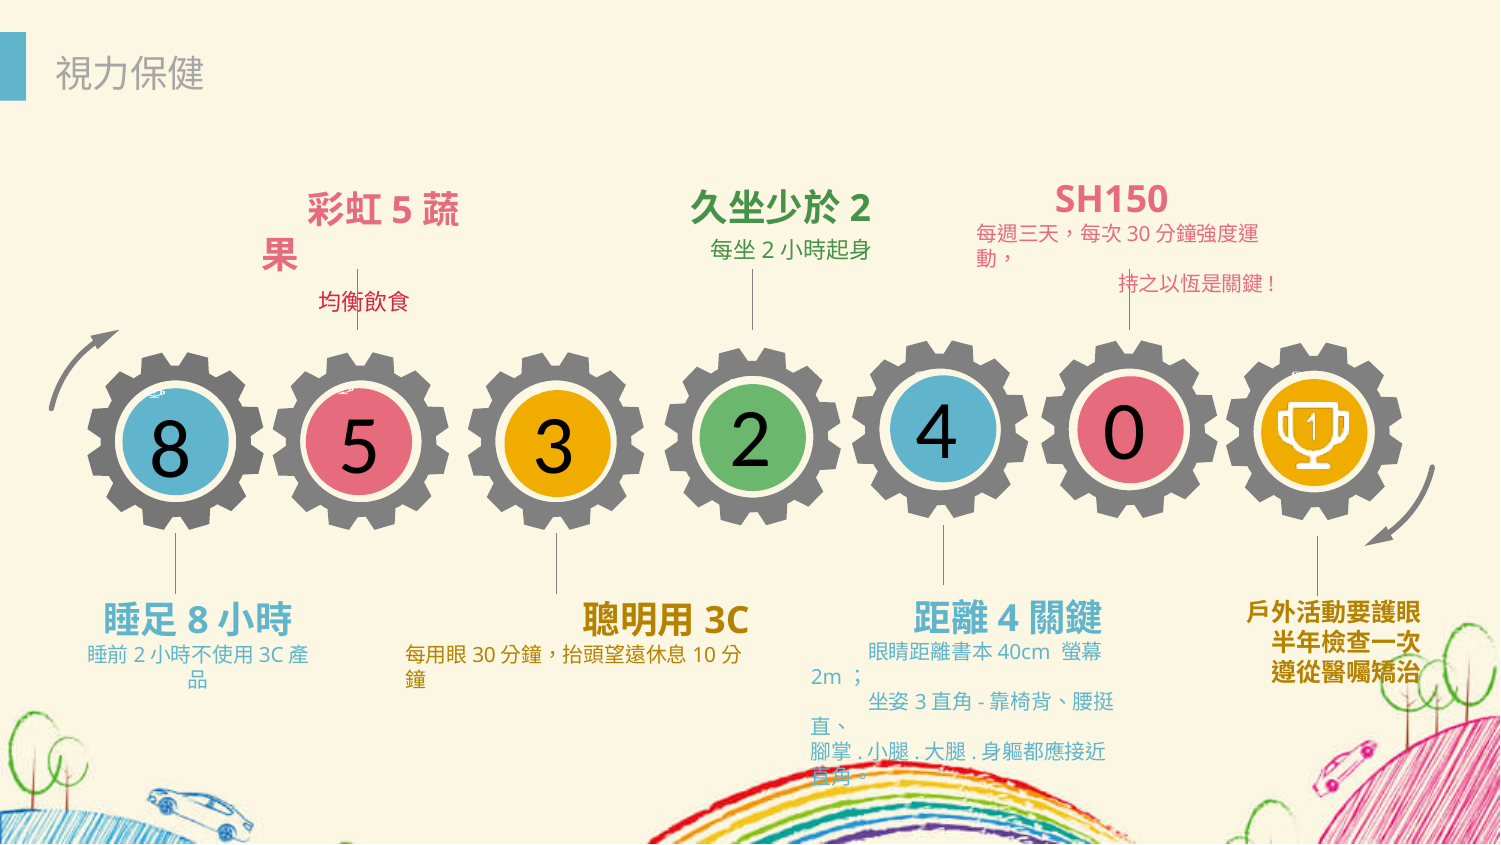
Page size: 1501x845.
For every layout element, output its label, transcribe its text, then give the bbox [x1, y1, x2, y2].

text_box [305, 388, 413, 496]
text_box 久坐少於2 每坐2小時起身 [644, 184, 878, 265]
text_box SH150 每週三天，每次30分鐘強度運動， 持之以恆是關鍵! [976, 175, 1297, 296]
text_box [122, 388, 229, 496]
text_box 5 [332, 386, 354, 395]
text_box 彩虹5蔬果 均衡飲食 [261, 185, 468, 315]
text_box [272, 352, 450, 530]
text_box [467, 352, 645, 530]
text_box 距離4關鍵 眼睛距離書本40cm 螢幕2m； 坐姿3直角-靠椅背、腰挺直、 腳掌.小腿.大腿.身軀都應接近直角。 [810, 593, 1124, 789]
text_box 戶外活動要護眼 半年檢查一次 遵從醫囑矯治 [1200, 589, 1437, 694]
text_box 4 [915, 371, 925, 380]
text_box 2 [729, 379, 740, 387]
text_box 0 [1103, 372, 1114, 381]
text_box 8 [143, 390, 165, 398]
text_box [48, 329, 120, 412]
text_box [0, 31, 27, 102]
text_box 3 [532, 386, 543, 395]
text_box 聰明用3C 每用眼30分鐘，抬頭望遠休息10分鐘 [405, 596, 757, 692]
text_box [1226, 342, 1403, 521]
text_box [1364, 464, 1435, 546]
text_box 睡足8小時 睡前2小時不使用3C產品 [81, 596, 315, 717]
text_box [504, 390, 611, 498]
text_box [1291, 371, 1302, 380]
text_box [87, 352, 264, 530]
text_box [1077, 376, 1184, 484]
text_box [1261, 379, 1368, 487]
text_box [699, 384, 806, 492]
picture [0, 0, 1500, 844]
text_box 視力保健 [44, 43, 217, 101]
text_box [851, 340, 1029, 518]
text_box [664, 347, 841, 526]
text_box [890, 375, 997, 483]
text_box [1041, 340, 1218, 518]
